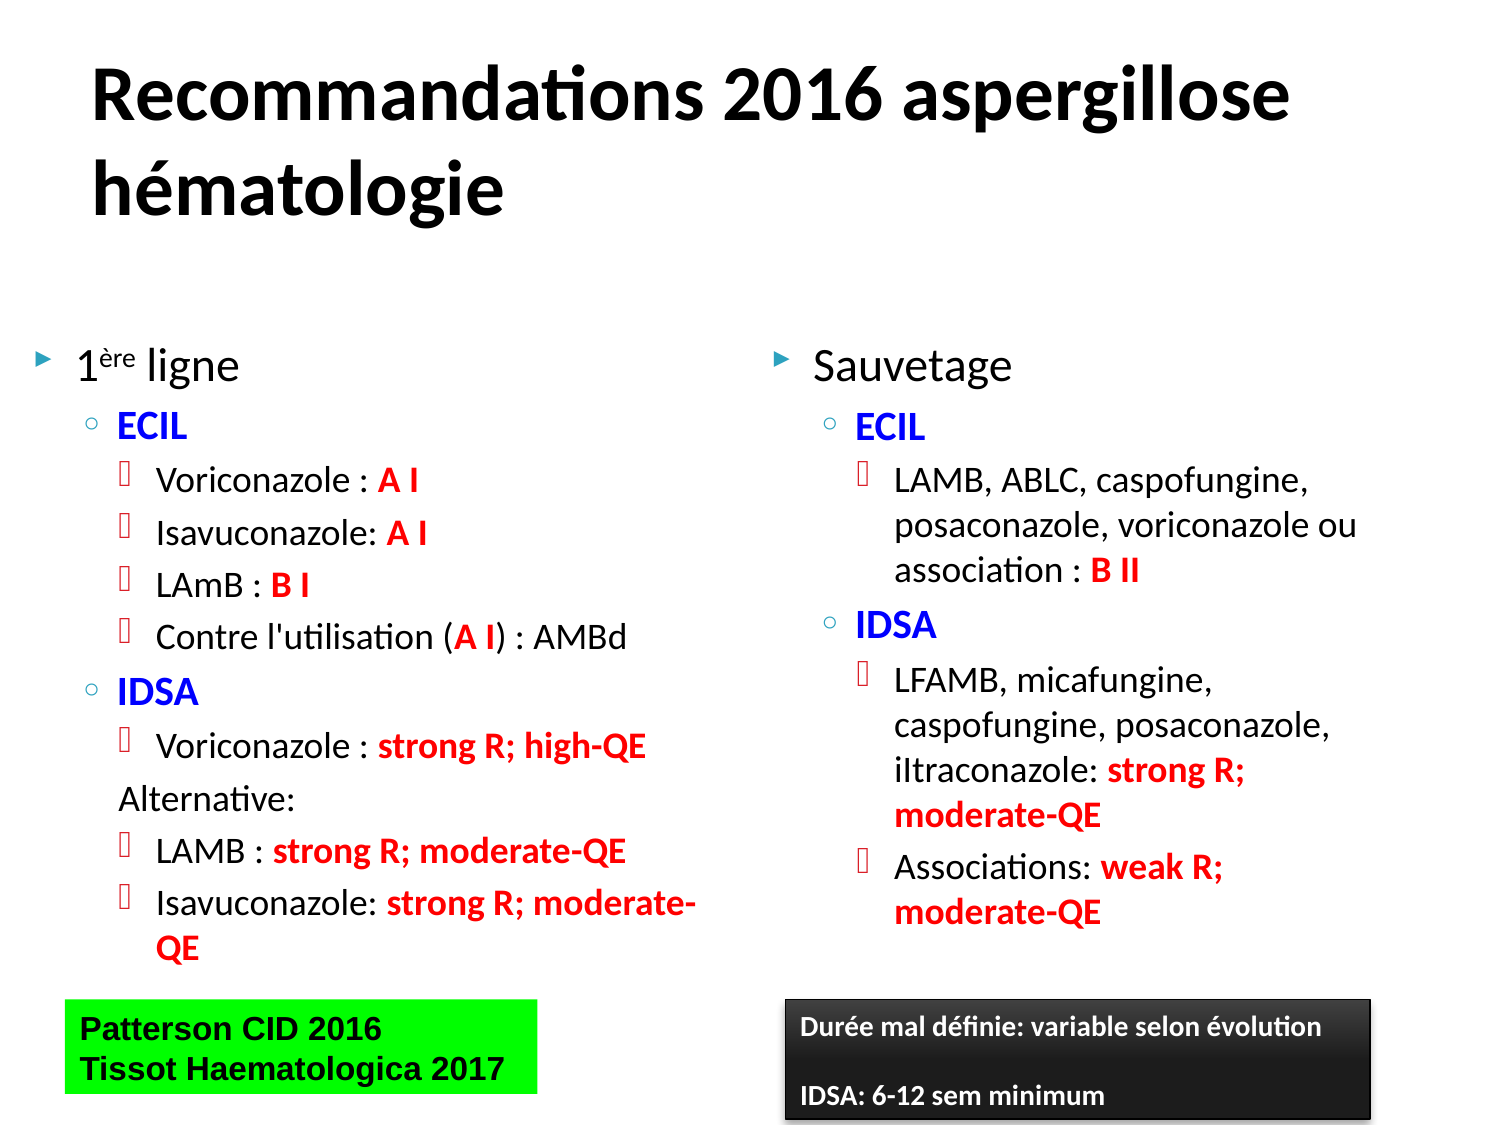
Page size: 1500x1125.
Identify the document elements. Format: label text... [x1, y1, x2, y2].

list 1ère ligne ECIL Voriconazole : A I Isavuconazole: A I LAmB : B I Contre l'utilisation (A I) : AMBd IDSA Voriconazole : strong R; high-QE Alternative: LAMB : strong R; moderate-QE Isavuconazole: strong R; moderate-QE [0, 326, 727, 986]
title Recommandations 2016 aspergillose hématologie [76, 42, 1427, 231]
text_box Durée mal définie: variable selon évolution IDSA: 6-12 sem minimum [785, 999, 1371, 1120]
text_box Patterson CID 2016 Tissot Haematologica 2017 [64, 999, 538, 1094]
list Sauvetage ECIL LAMB, ABLC, caspofungine, posaconazole, voriconazole ou association : B II IDSA LFAMB, micafungine, caspofungine, posaconazole, iItraconazole: strong R; moderate-QE Associations: weak R; moderate-QE [737, 326, 1401, 986]
